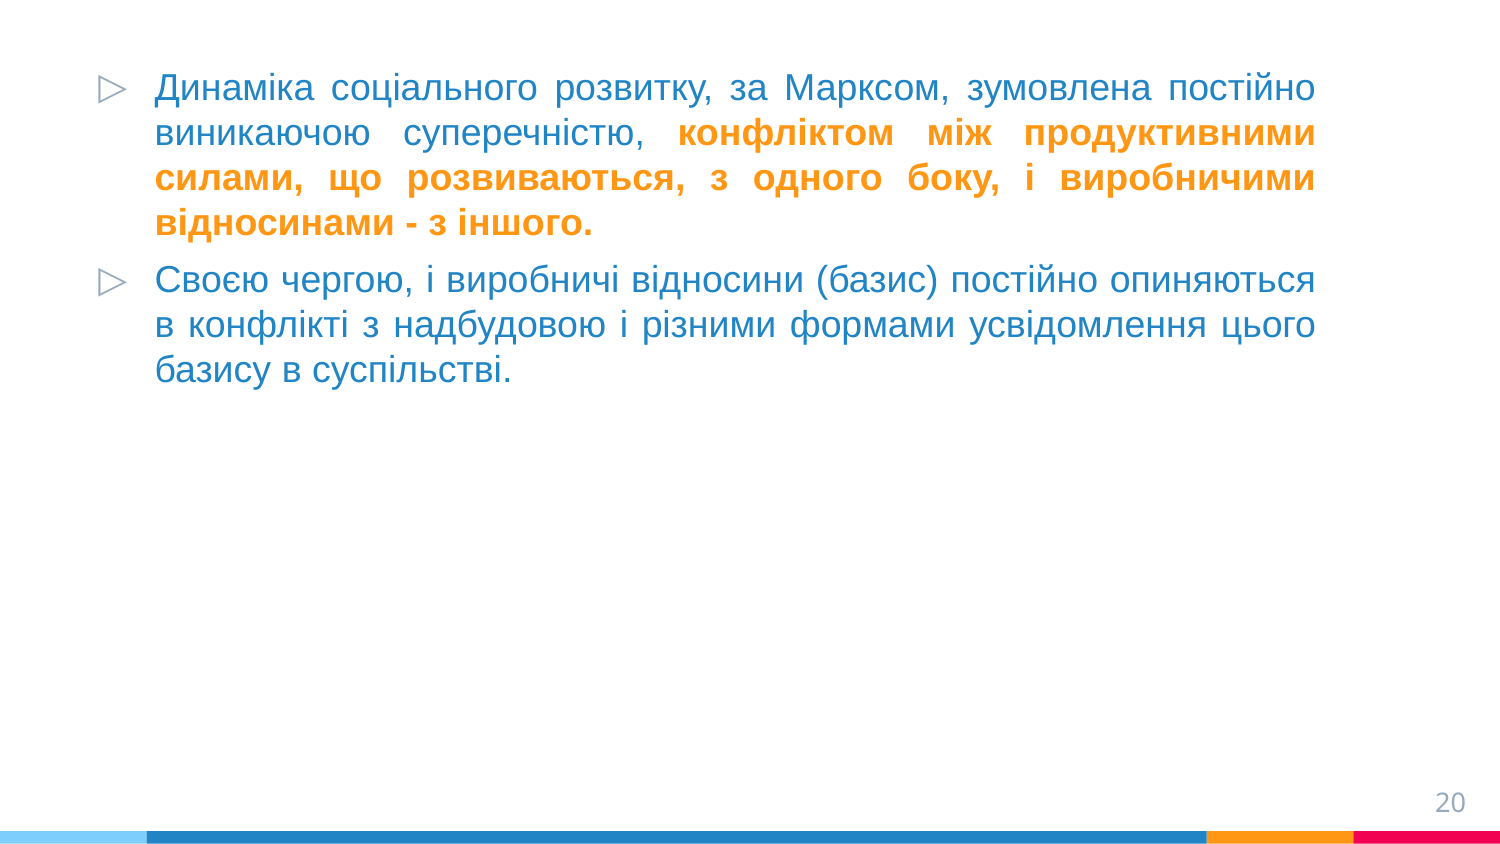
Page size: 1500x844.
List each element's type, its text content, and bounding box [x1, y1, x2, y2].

list Динаміка соціального розвитку, за Марксом, зумовлена постійно виникаючою суперечністю, конфліктом між продуктивними силами, що розвиваються, з одного боку, і виробничими відносинами - з іншого. Своєю чергою, і виробничі відносини (базис) постійно опиняються в конфлікті з надбудовою і різними формами усвідомлення цього базису в суспільстві. [64, 47, 1332, 797]
slide_number 20 [1391, 770, 1482, 822]
